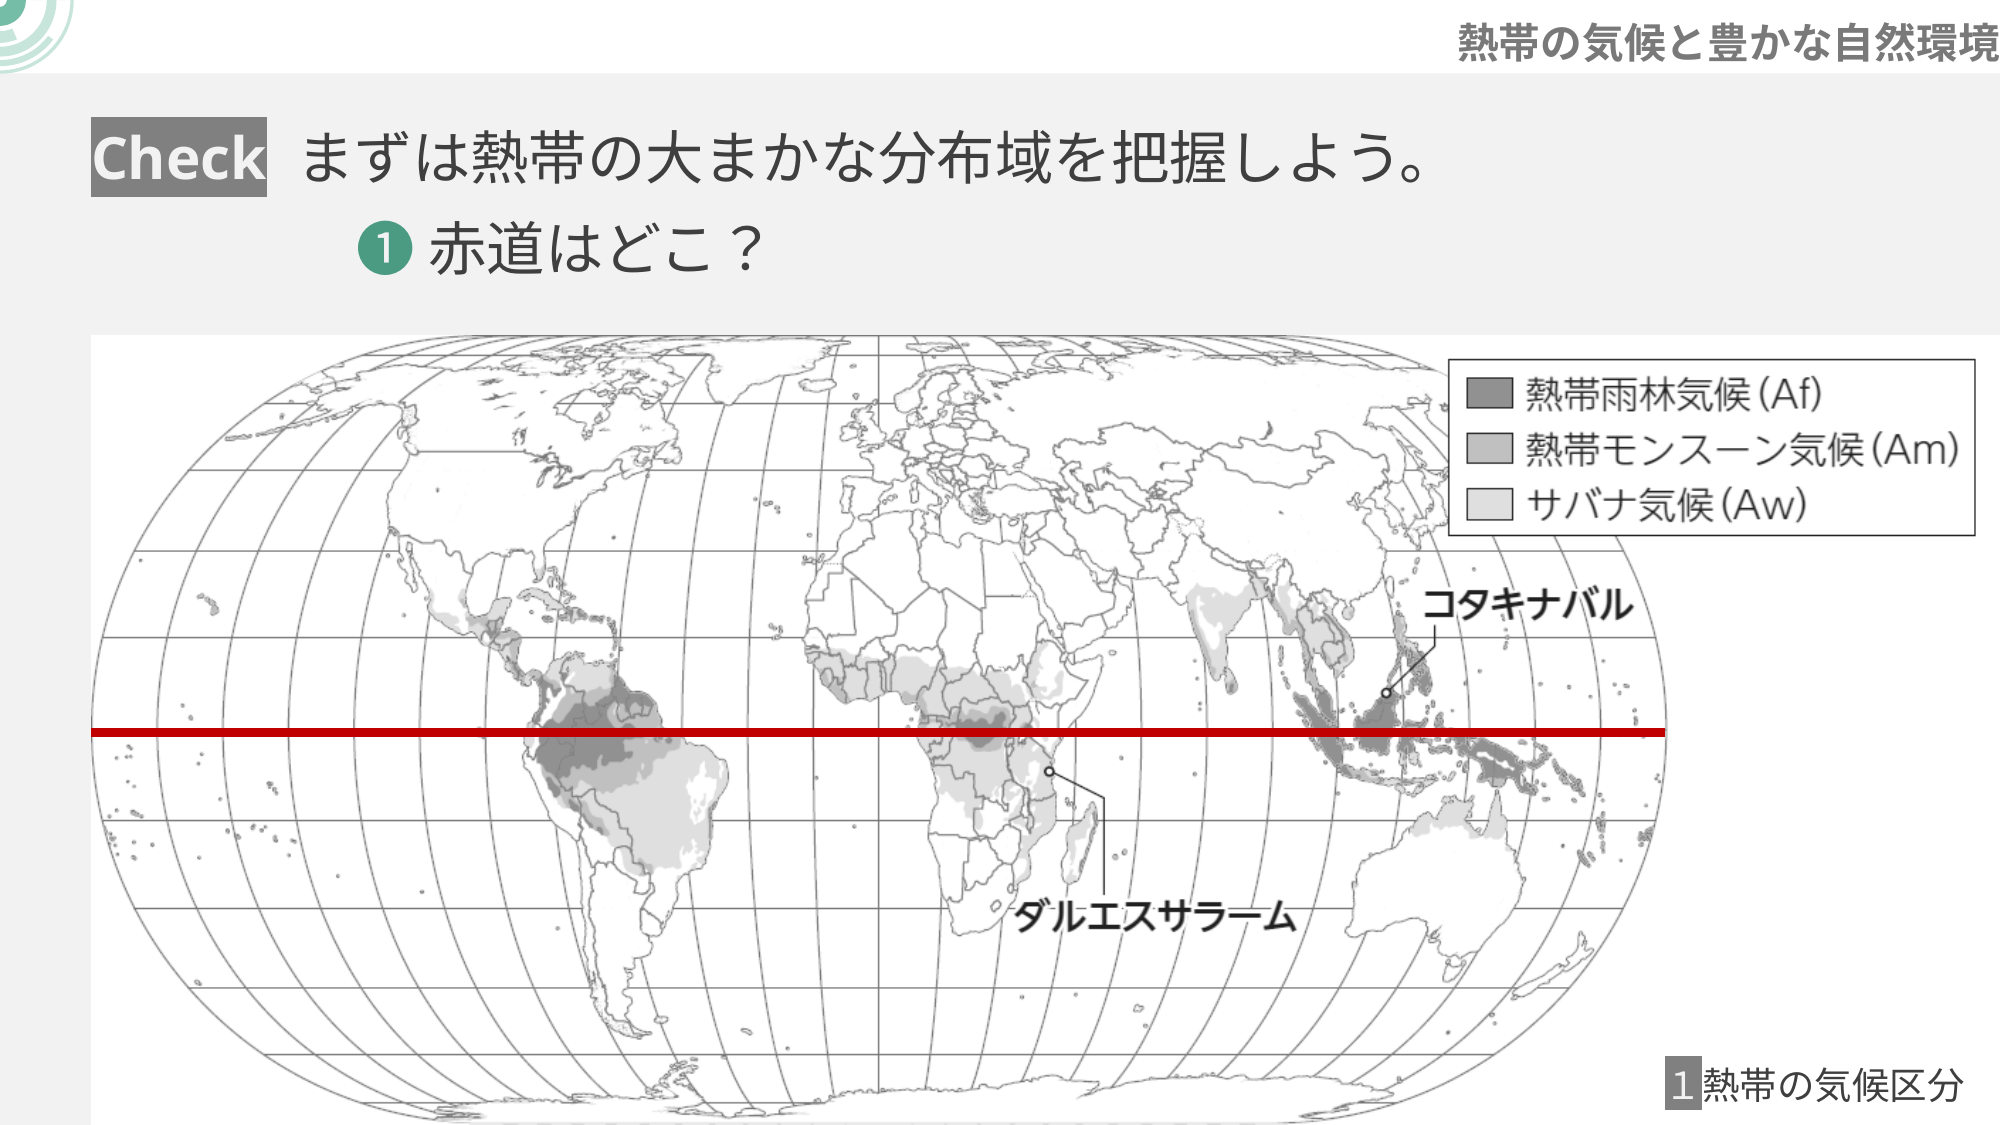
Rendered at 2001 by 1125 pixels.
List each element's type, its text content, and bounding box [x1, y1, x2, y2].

title 熱帯の気候と豊かな自然環境 [91, 0, 2000, 59]
list Check まずは熱帯の大まかな分布域を把握しよう。 ❶赤道はどこ？ [91, 121, 2000, 283]
picture [91, 334, 2000, 1125]
